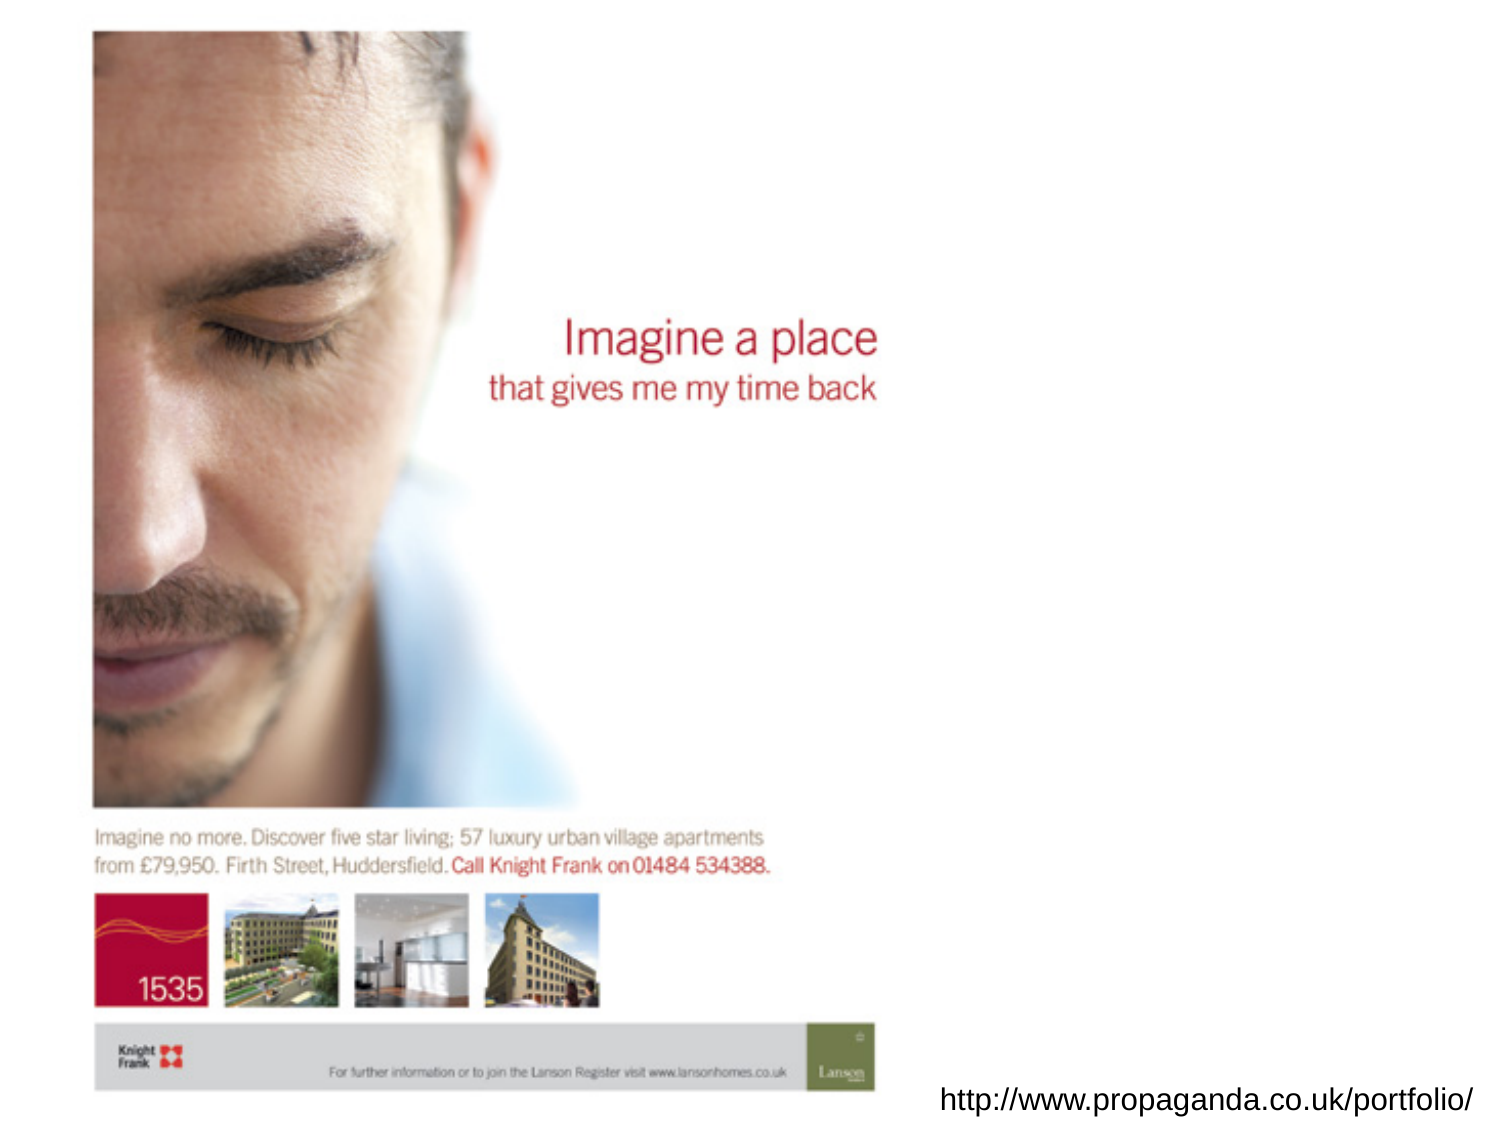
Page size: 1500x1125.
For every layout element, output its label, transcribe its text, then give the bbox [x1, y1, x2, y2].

text_box http://www.propaganda.co.uk/portfolio/ [924, 1071, 1500, 1124]
picture [62, 0, 908, 1125]
